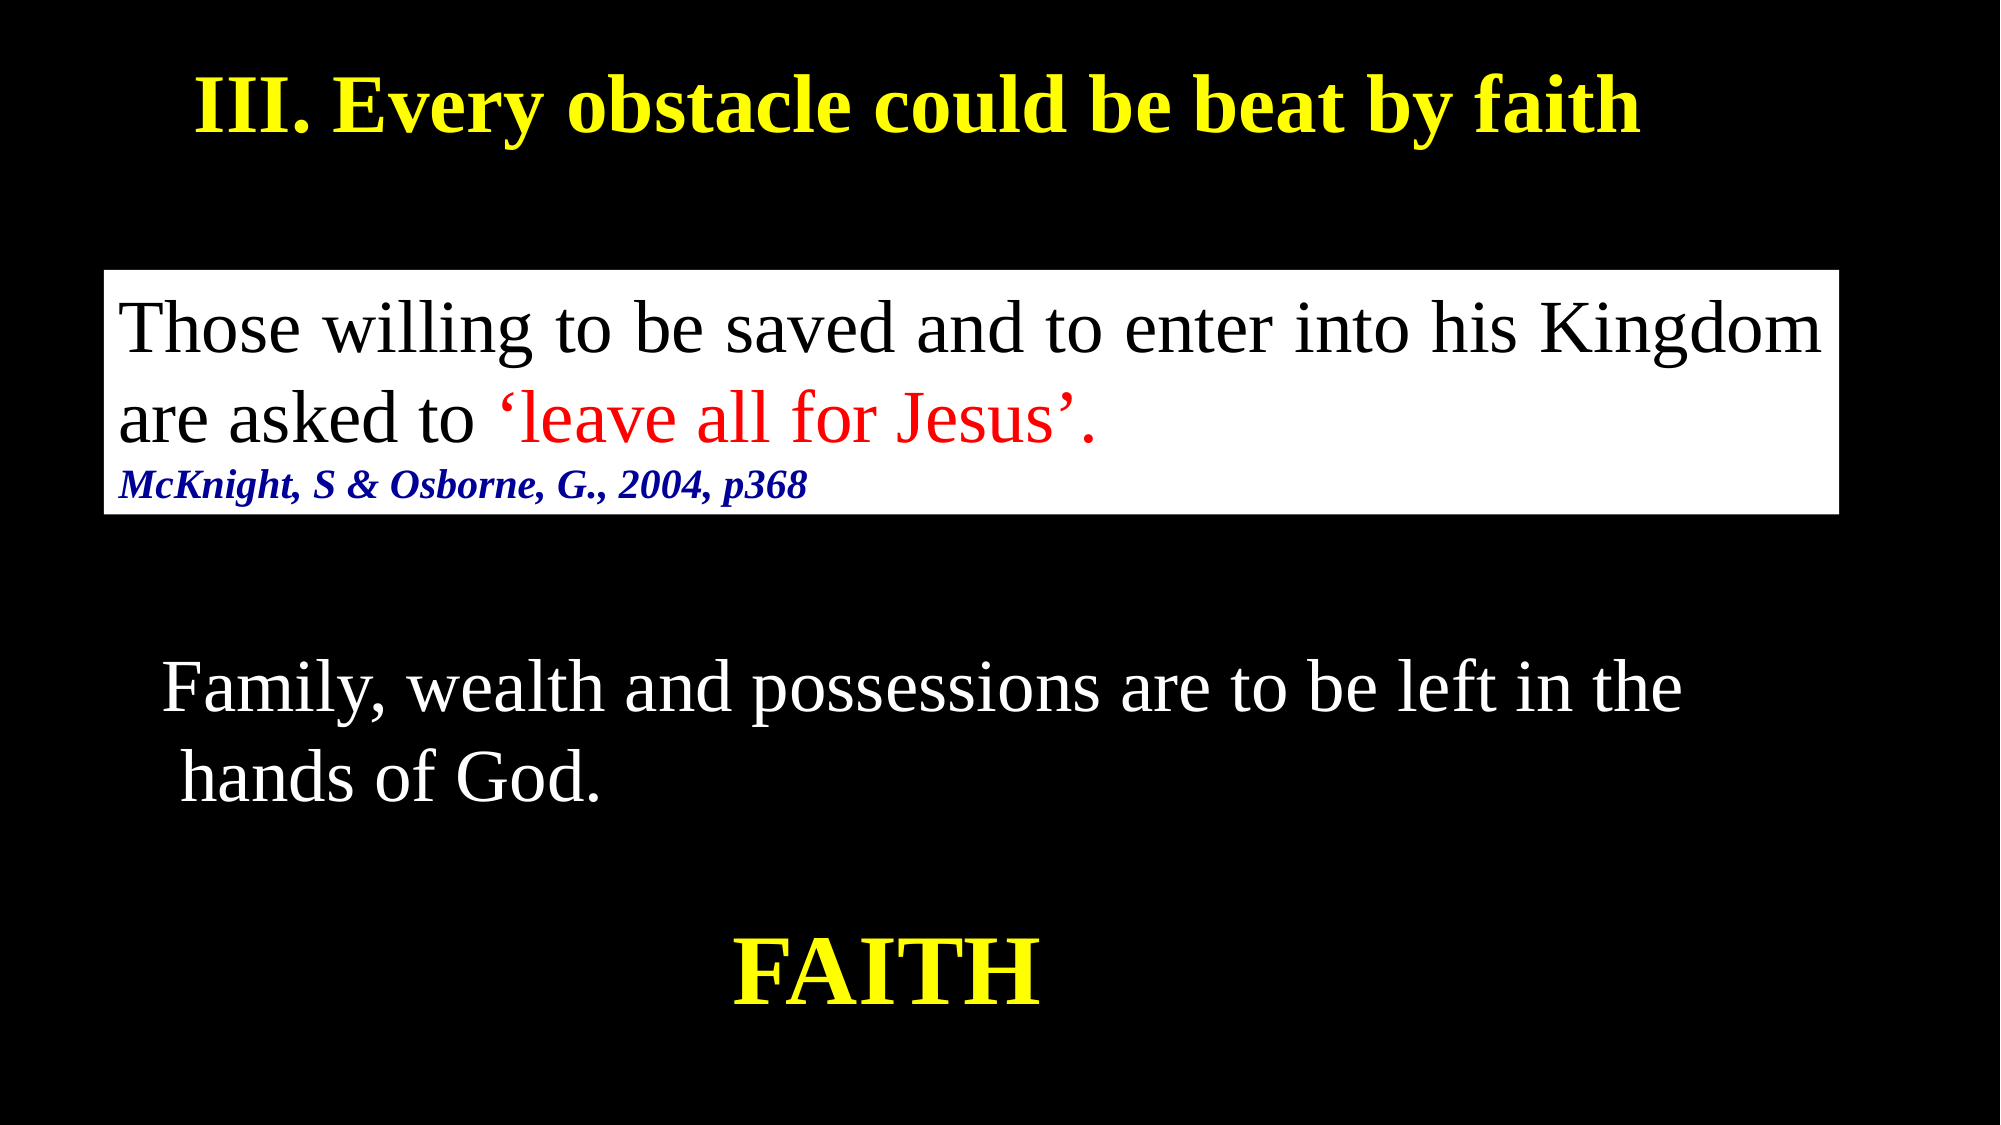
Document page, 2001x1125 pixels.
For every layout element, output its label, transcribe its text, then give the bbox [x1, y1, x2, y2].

text_box FAITH [717, 896, 1057, 1032]
text_box III. Every obstacle could be beat by faith [179, 41, 1658, 157]
text_box Family, wealth and possessions are to be left in the hands of God. [146, 629, 1745, 825]
text_box Those willing to be saved and to enter into his Kingdom are asked to ‘leave all for Jesus’. McKnight, S & Osborne, G., 2004, p368 [103, 269, 1840, 515]
